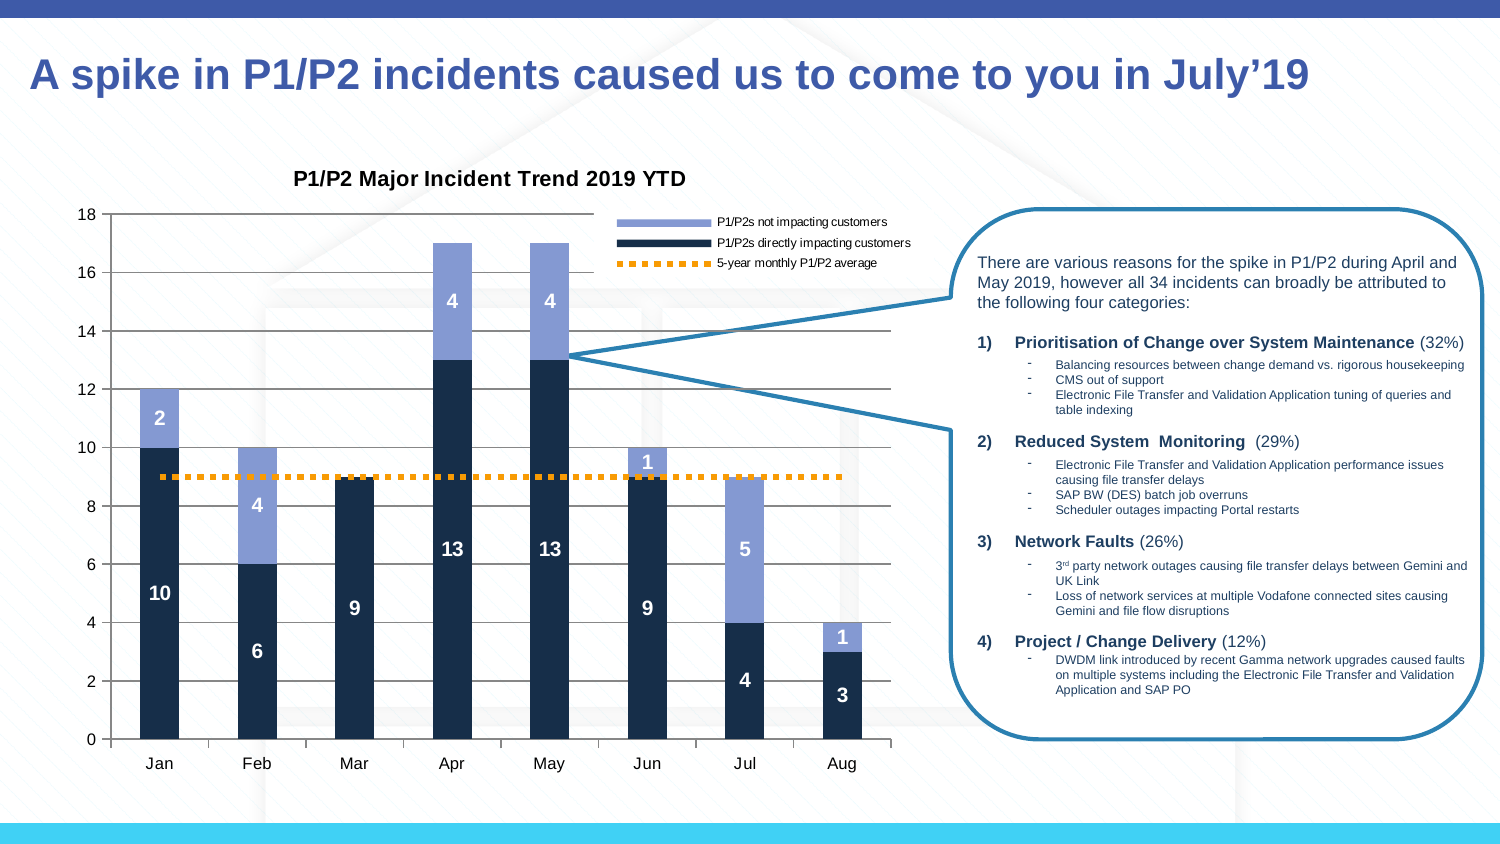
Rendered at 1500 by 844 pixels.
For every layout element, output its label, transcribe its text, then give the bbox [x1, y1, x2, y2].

chart [29, 138, 951, 801]
text_box There are various reasons for the spike in P1/P2 during April and May 2019, however all 34 incidents can broadly be attributed to the following four categories: Prioritisation of Change over System Maintenance (32%) Reduced System Monitoring (29%) Network Faults (26%) Project / Change Delivery (12%) [962, 244, 1489, 658]
text_box 3rd party network outages causing file transfer delays between Gemini and UK Link Loss of network services at multiple Vodafone connected sites causing Gemini and file flow disruptions [1021, 551, 1483, 624]
title A spike in P1/P2 incidents caused us to come to you in July’19 [14, 20, 1483, 125]
picture [0, 0, 1500, 844]
text_box DWDM link introduced by recent Gamma network upgrades caused faults on multiple systems including the Electronic File Transfer and Validation Application and SAP PO [1021, 646, 1483, 703]
text_box [966, 207, 1467, 244]
text_box Electronic File Transfer and Validation Application performance issues causing file transfer delays SAP BW (DES) batch job overruns Scheduler outages impacting Portal restarts [1021, 450, 1483, 523]
text_box Balancing resources between change demand vs. rigorous housekeeping CMS out of support Electronic File Transfer and Validation Application tuning of queries and table indexing [1021, 350, 1483, 438]
text_box [956, 250, 1468, 742]
